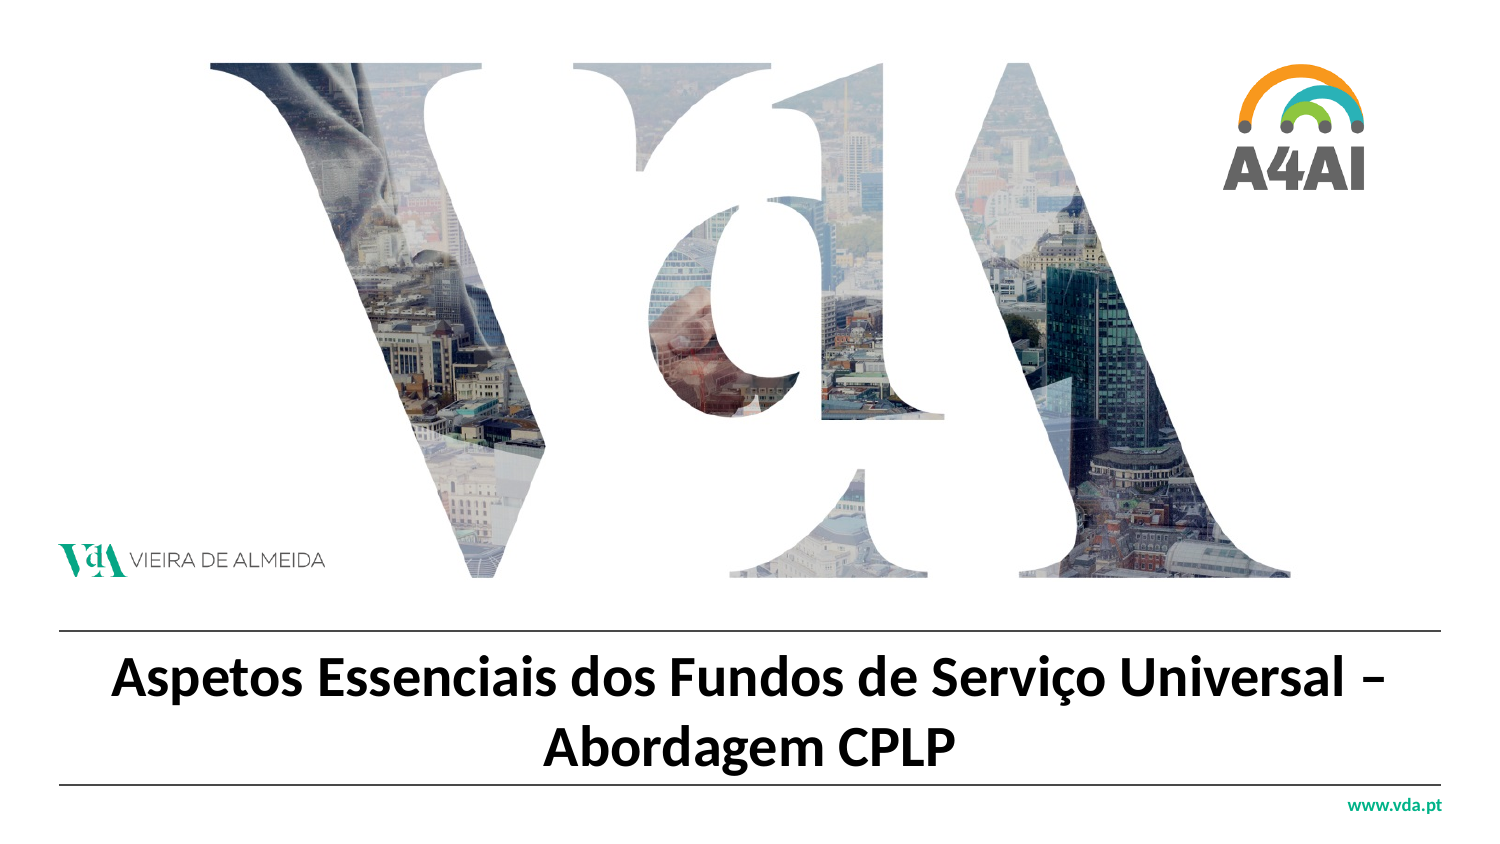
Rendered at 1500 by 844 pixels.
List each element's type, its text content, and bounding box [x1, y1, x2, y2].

title Aspetos Essenciais dos Fundos de Serviço Universal – Abordagem CPLP [58, 631, 1442, 785]
picture [58, 58, 1365, 582]
